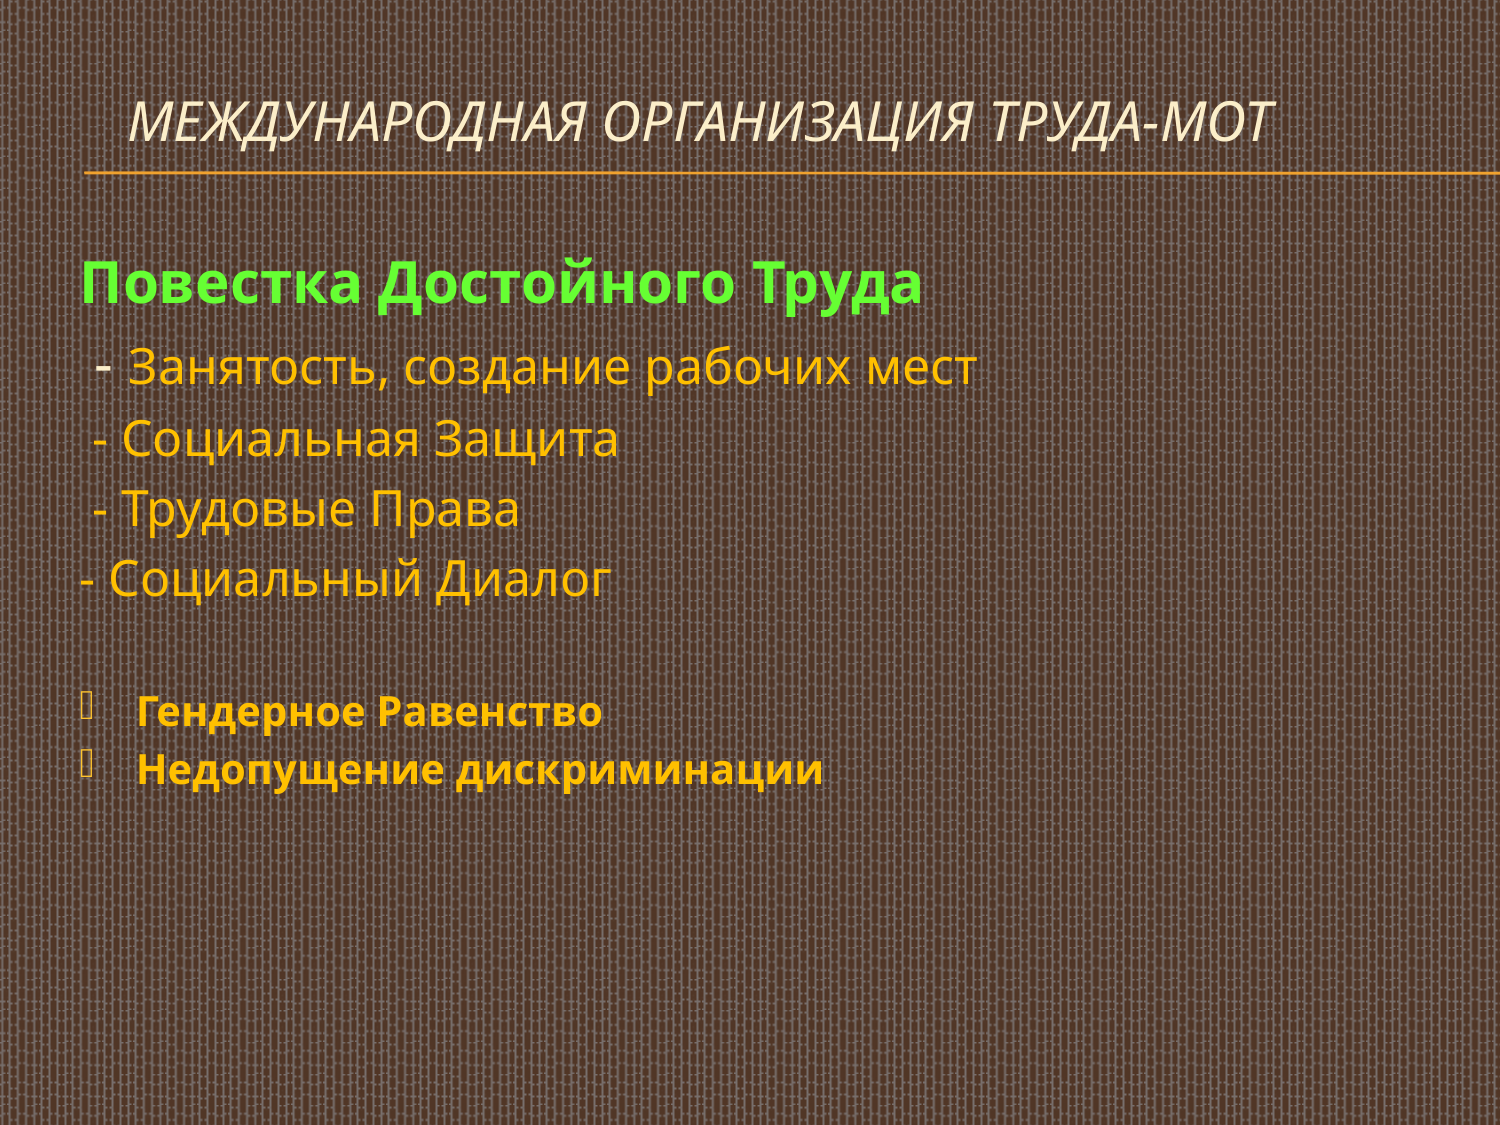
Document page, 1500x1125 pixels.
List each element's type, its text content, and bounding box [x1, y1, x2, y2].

title Международная Организация Труда-МОТ [112, 50, 1388, 188]
list Повестка Достойного Труда - Занятость, создание рабочих мест - Социальная Защита - Трудовые Права - Социальный Диалог Гендерное Равенство Недопущение дискриминации [64, 237, 1447, 1035]
